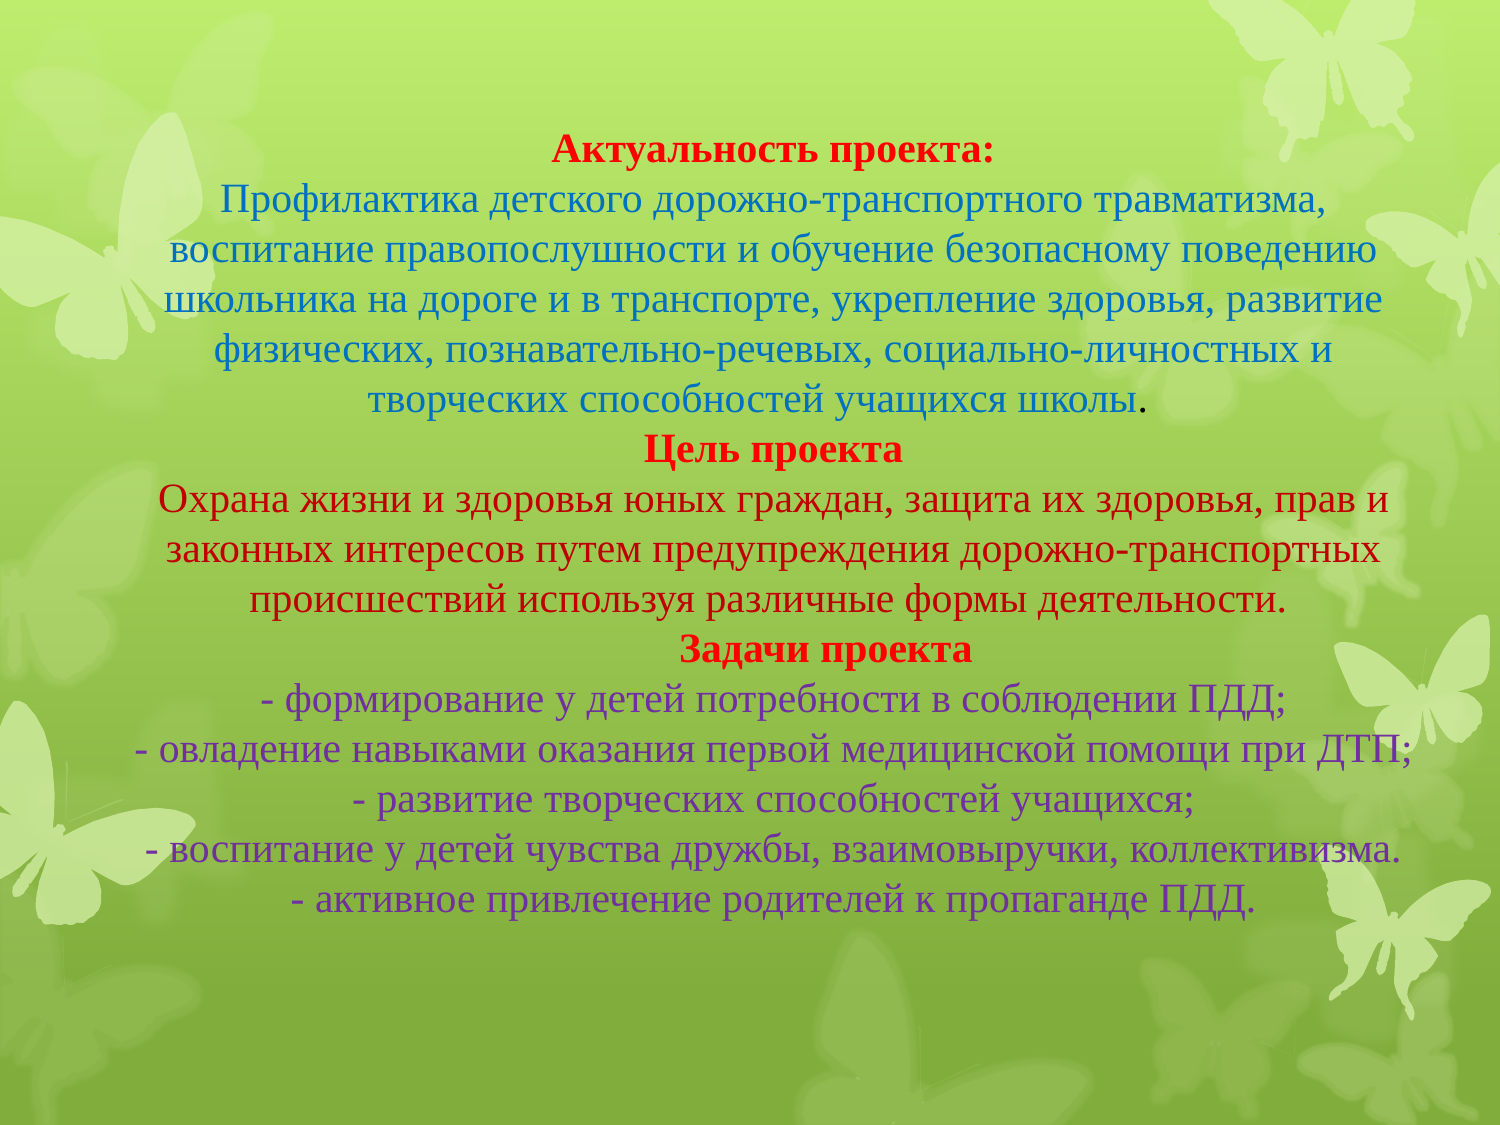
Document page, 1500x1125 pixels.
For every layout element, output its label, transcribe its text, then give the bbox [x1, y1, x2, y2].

text_box Актуальность проекта: Профилактика детского дорожно-транспортного травматизма, воспитание правопослушности и обучение безопасному поведению школьника на дороге и в транспорте, укрепление здоровья, развитие физических, познавательно-речевых, социально-личностных и творческих способностей учащихся школы. Цель проекта Охрана жизни и здоровья юных граждан, защита их здоровья, прав и законных интересов путем предупреждения дорожно-транспортных происшествий используя различные формы деятельности. Задачи проекта - формирование у детей потребности в соблюдении ПДД; - овладение навыками оказания первой медицинской помощи при ДТП; - развитие творческих способностей учащихся; - воспитание у детей чувства дружбы, взаимовыручки, коллективизма. - активное привлечение родителей к пропаганде ПДД. [100, 113, 1447, 974]
